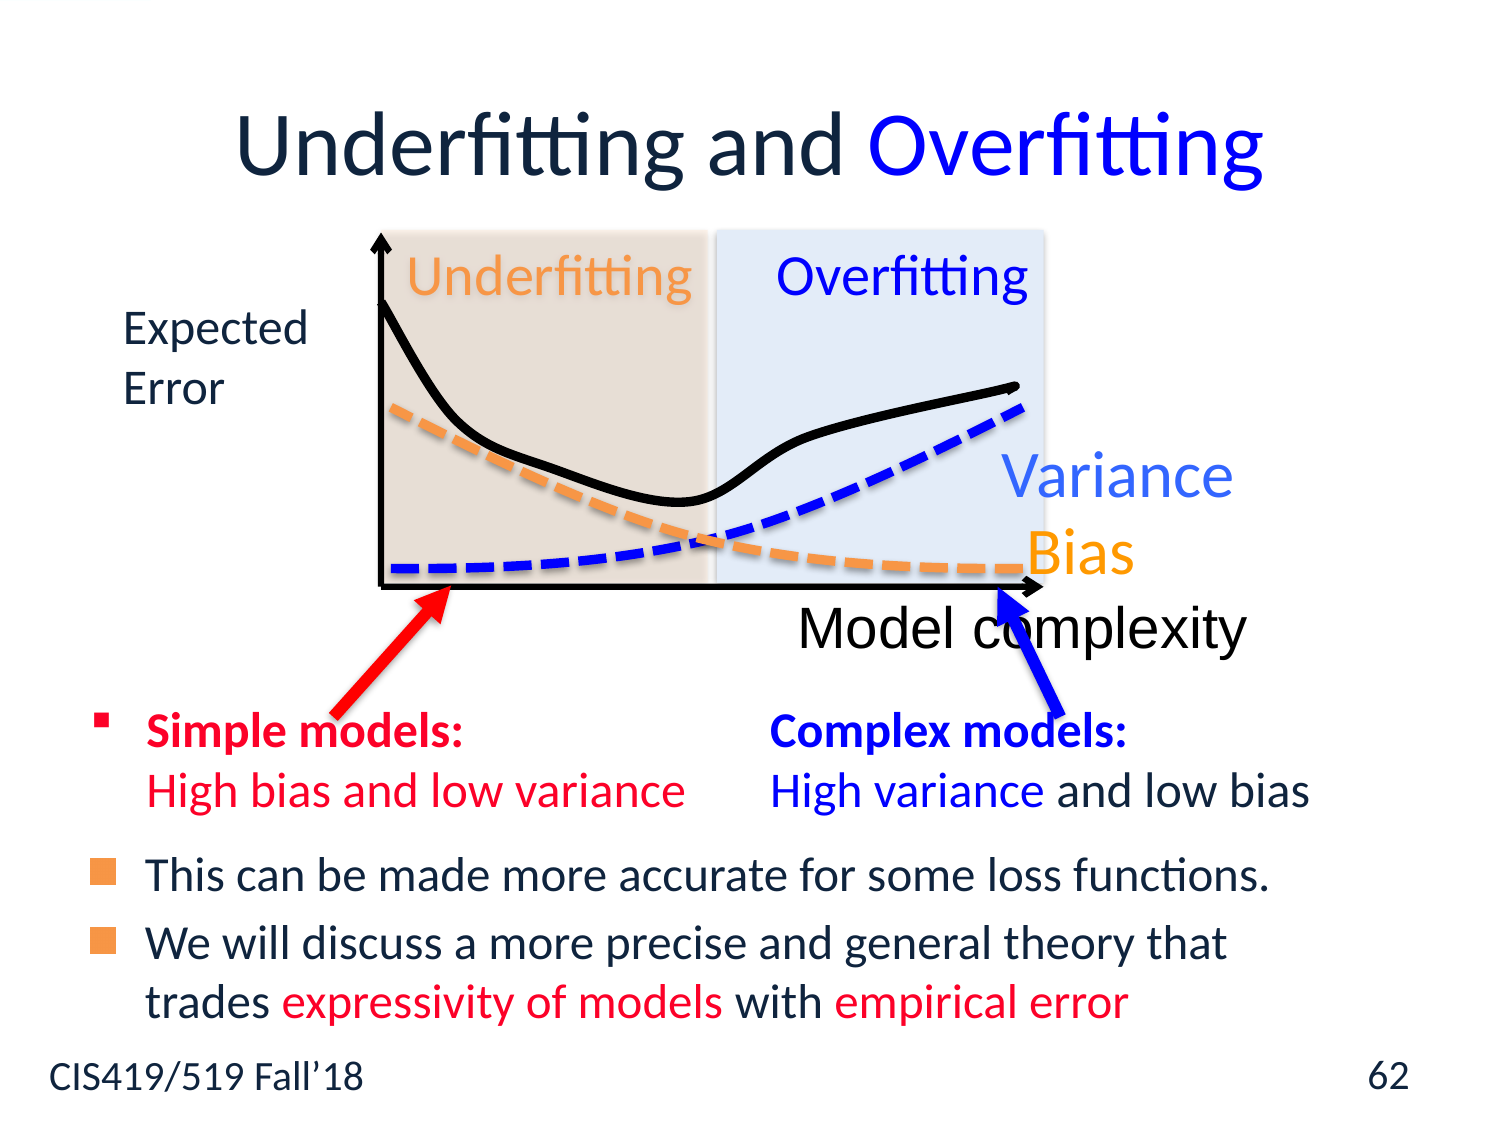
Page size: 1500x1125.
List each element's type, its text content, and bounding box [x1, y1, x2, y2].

text_box Complex models: High variance and low bias [755, 689, 1438, 848]
picture [90, 858, 116, 885]
title Underfitting and Overfitting [75, 45, 1425, 233]
slide_number 62 [1074, 1042, 1425, 1103]
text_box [107, 232, 1361, 669]
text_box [997, 586, 1061, 718]
text_box This can be made more accurate for some loss functions. We will discuss a more precise and general theory that trades expressivity of models with empirical error [75, 834, 1375, 1038]
list Simple models: High bias and low variance [75, 689, 717, 834]
picture [90, 927, 116, 954]
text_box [333, 585, 452, 718]
